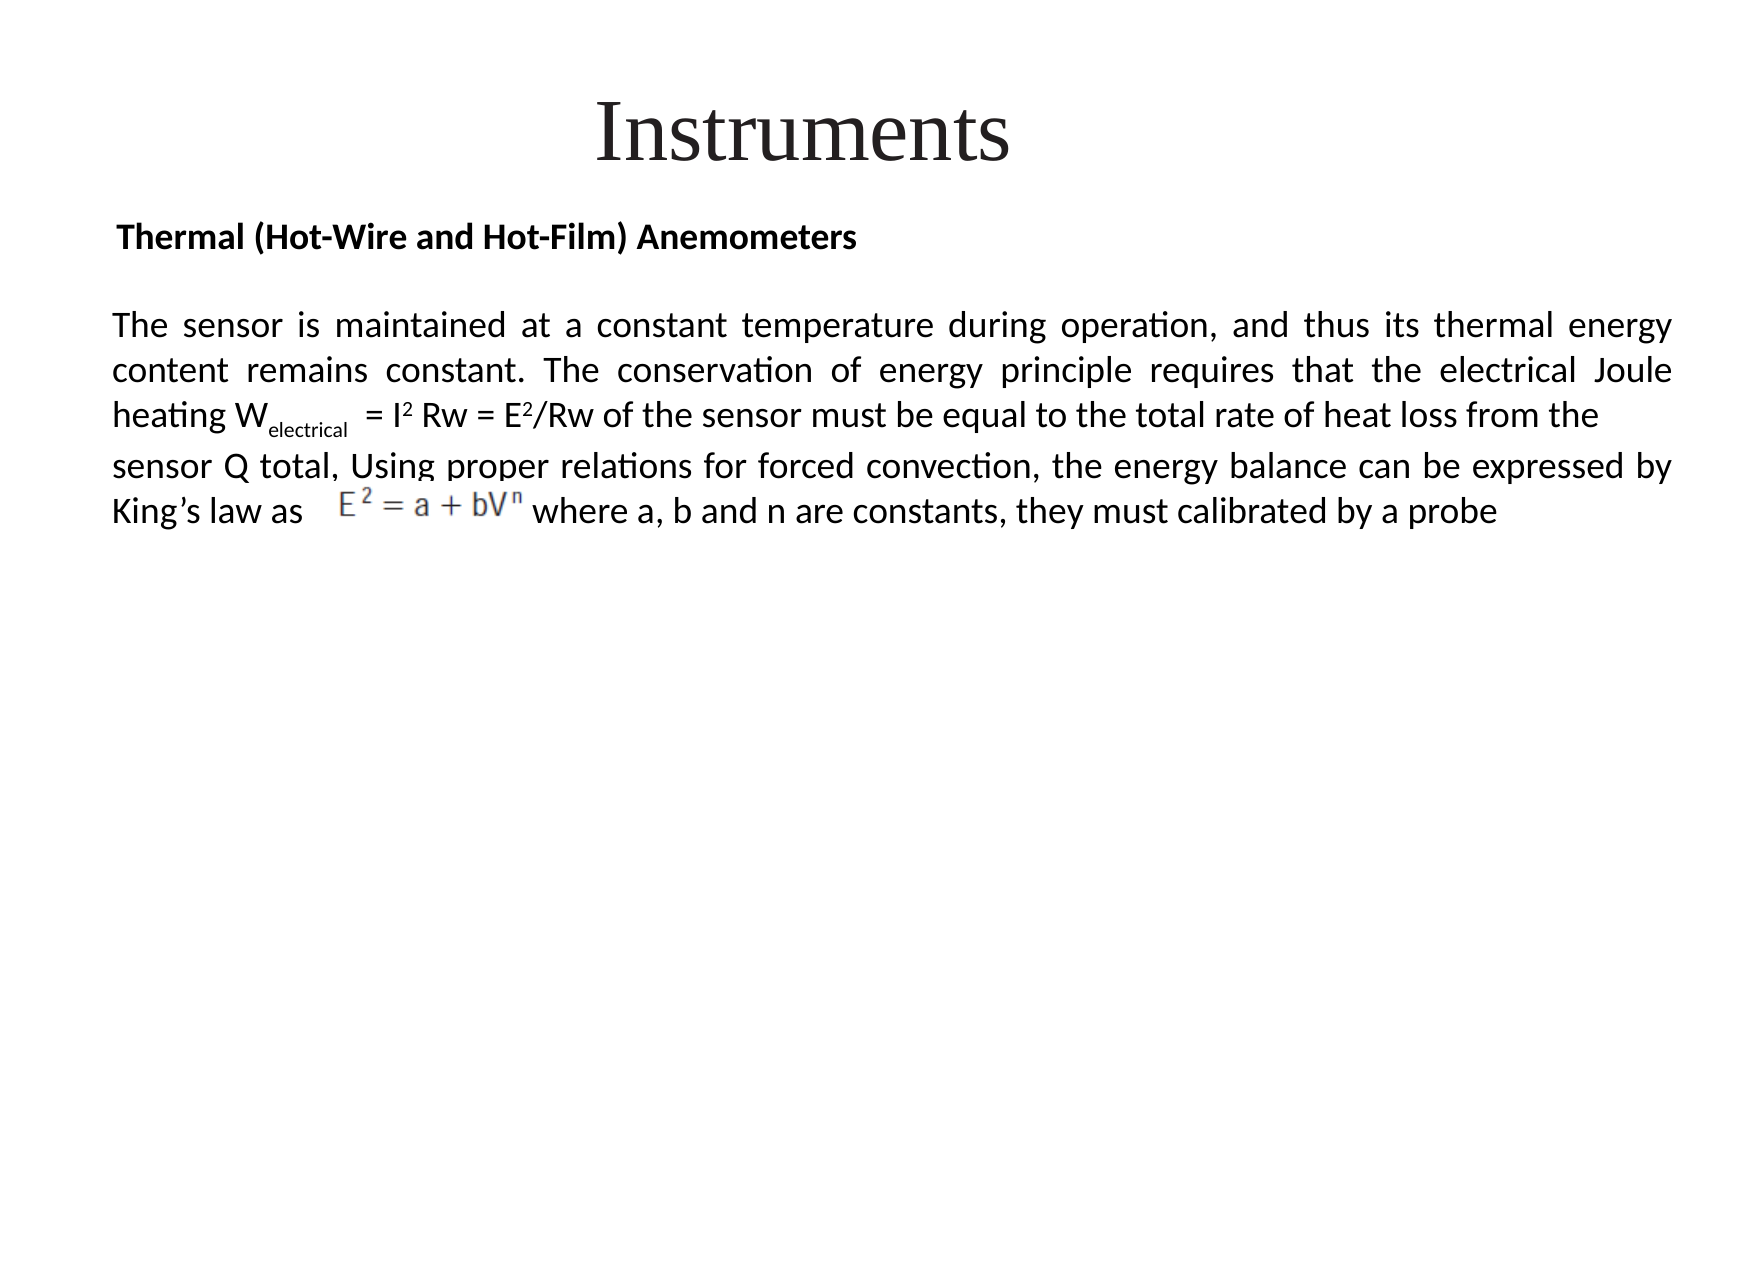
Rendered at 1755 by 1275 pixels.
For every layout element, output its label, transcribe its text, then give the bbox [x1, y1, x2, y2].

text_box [97, 292, 1690, 536]
text_box Thermal (Hot-Wire and Hot-Film) Anemometers [101, 205, 873, 265]
text_box Instruments [592, 71, 1162, 184]
